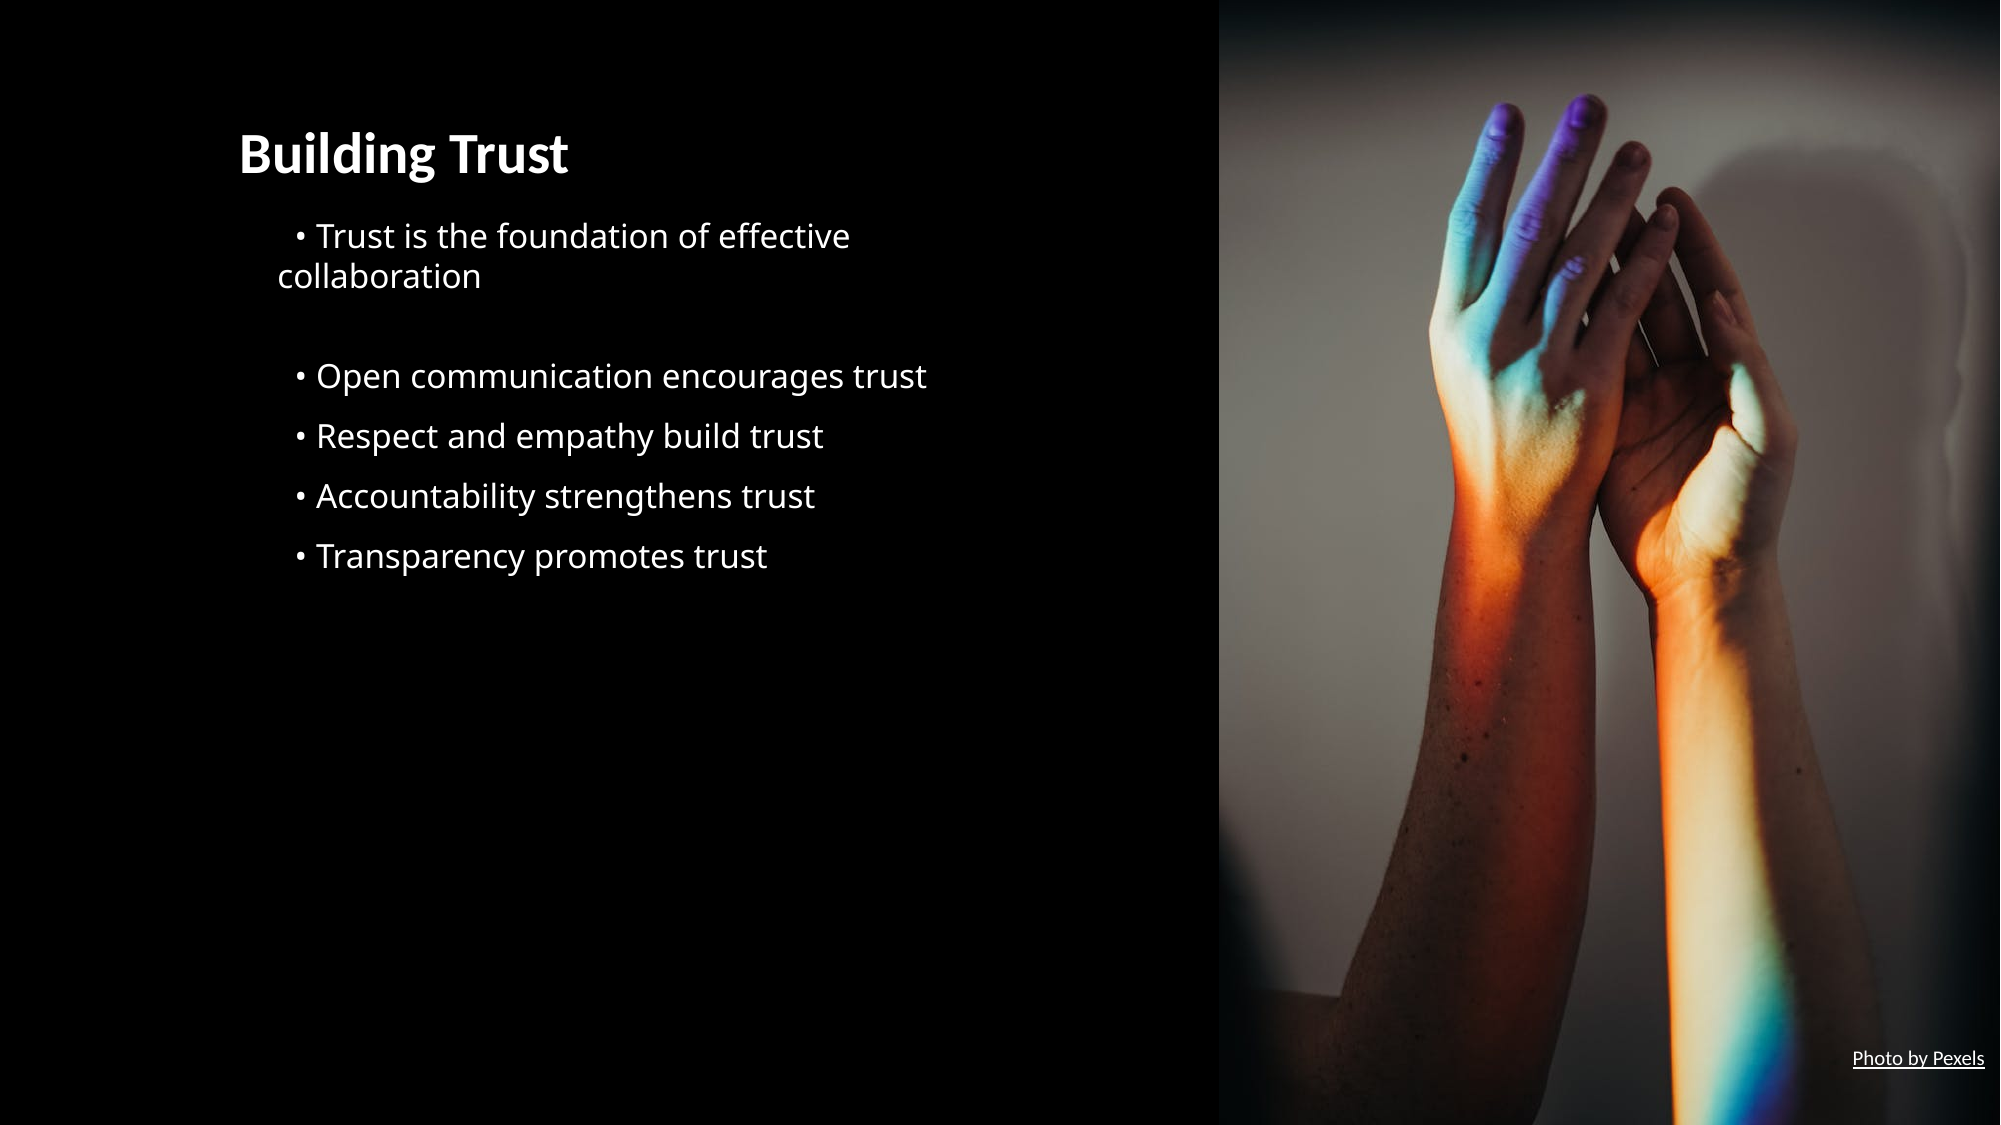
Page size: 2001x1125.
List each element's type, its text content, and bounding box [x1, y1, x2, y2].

text_box • Transparency promotes trust [262, 517, 1013, 593]
picture [1219, 0, 2000, 1125]
text_box • Open communication encourages trust [262, 337, 1013, 397]
text_box • Trust is the foundation of effective collaboration [262, 217, 1013, 293]
text_box Building Trust [225, 112, 1219, 188]
text_box • Accountability strengthens trust [262, 457, 1013, 517]
text_box • Respect and empathy build trust [262, 397, 1013, 457]
